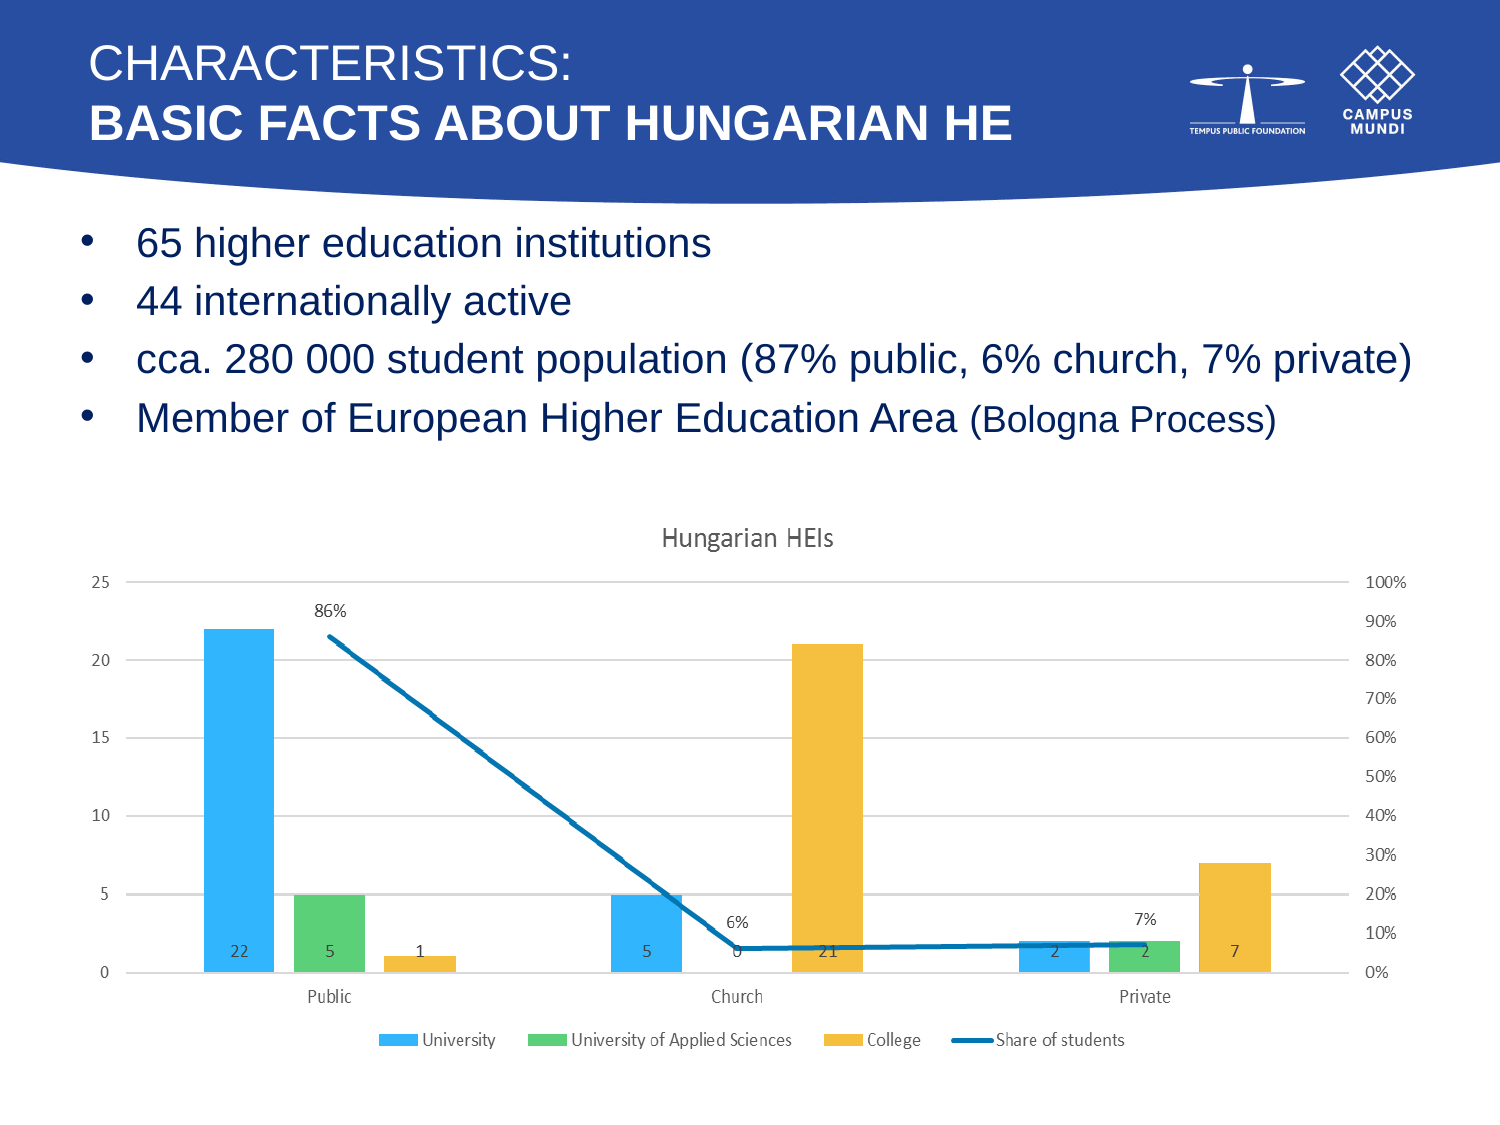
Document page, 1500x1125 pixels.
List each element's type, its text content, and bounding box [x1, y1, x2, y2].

list 65 higher education institutions 44 internationally active cca. 280 000 student population (87% public, 6% church, 7% private) Member of European Higher Education Area (Bologna Process) [64, 208, 1471, 587]
title Characteristics: BASIC FACTS ABOUT HUNGARIAN HE [73, 19, 1247, 161]
picture [0, 0, 1500, 1125]
